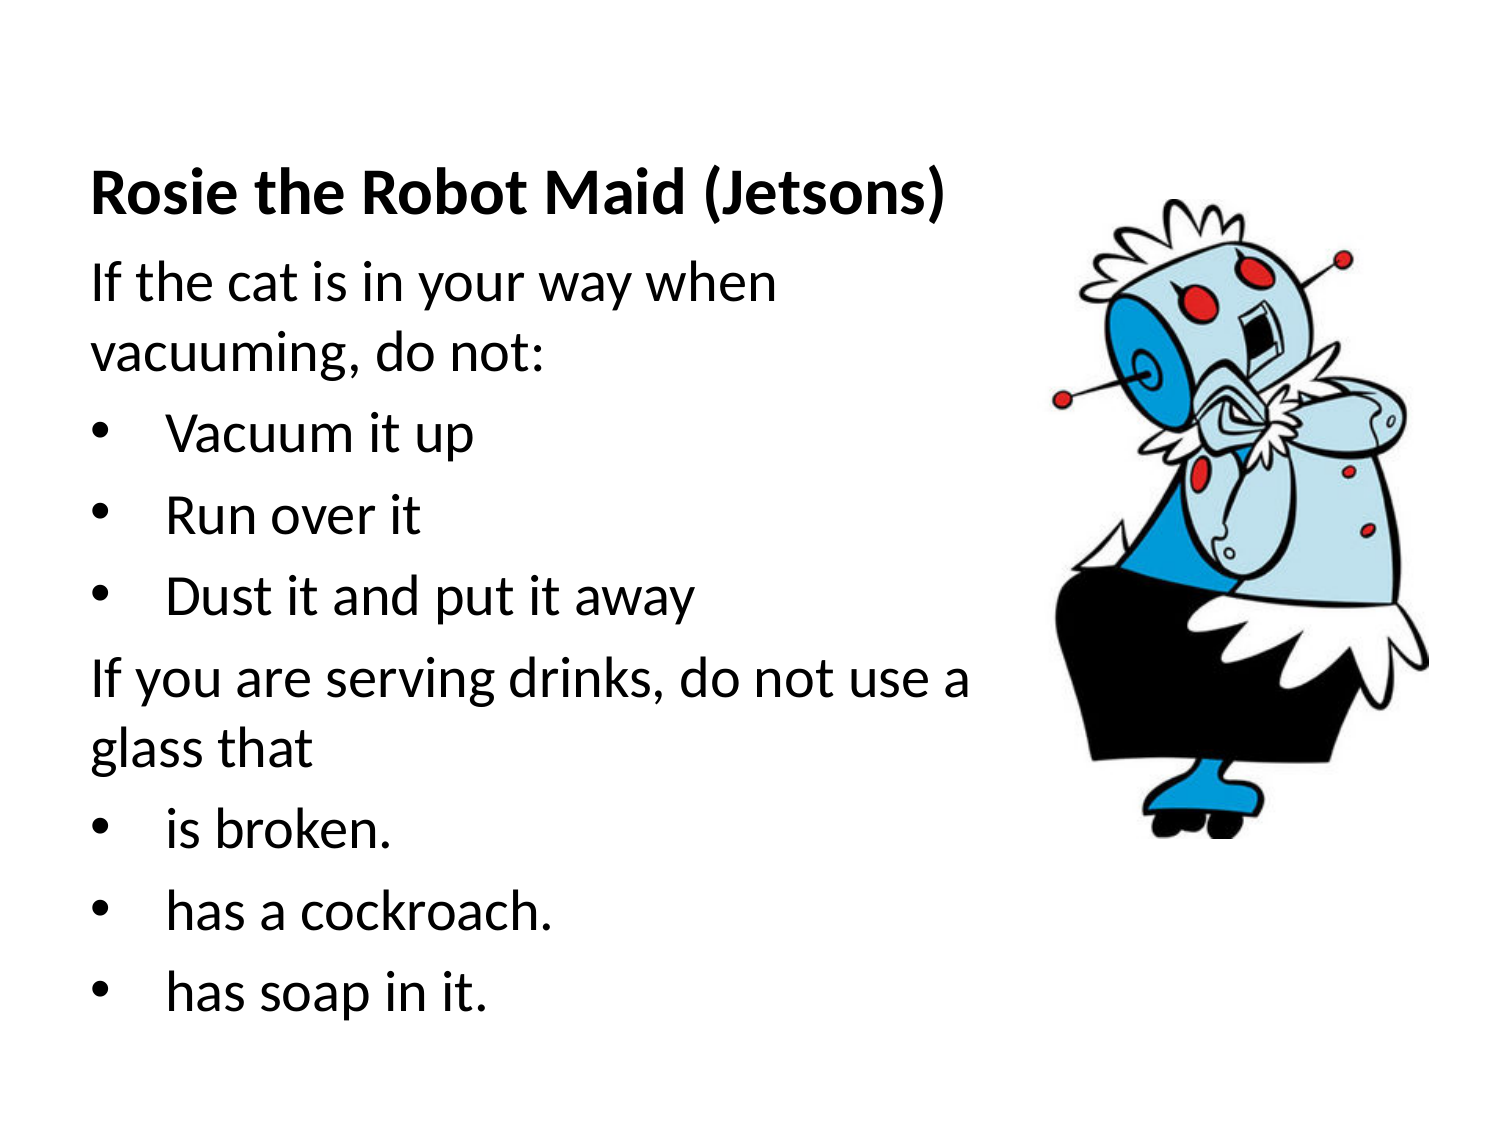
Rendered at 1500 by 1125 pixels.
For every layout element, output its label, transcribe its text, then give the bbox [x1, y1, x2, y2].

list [1037, 199, 1429, 840]
title Rosie the Robot Maid (Jetsons) [75, 50, 975, 235]
list If the cat is in your way when vacuuming, do not: Vacuum it up Run over it Dust it and put it away If you are serving drinks, do not use a glass that is broken. has a cockroach. has soap in it. [75, 235, 1013, 1063]
